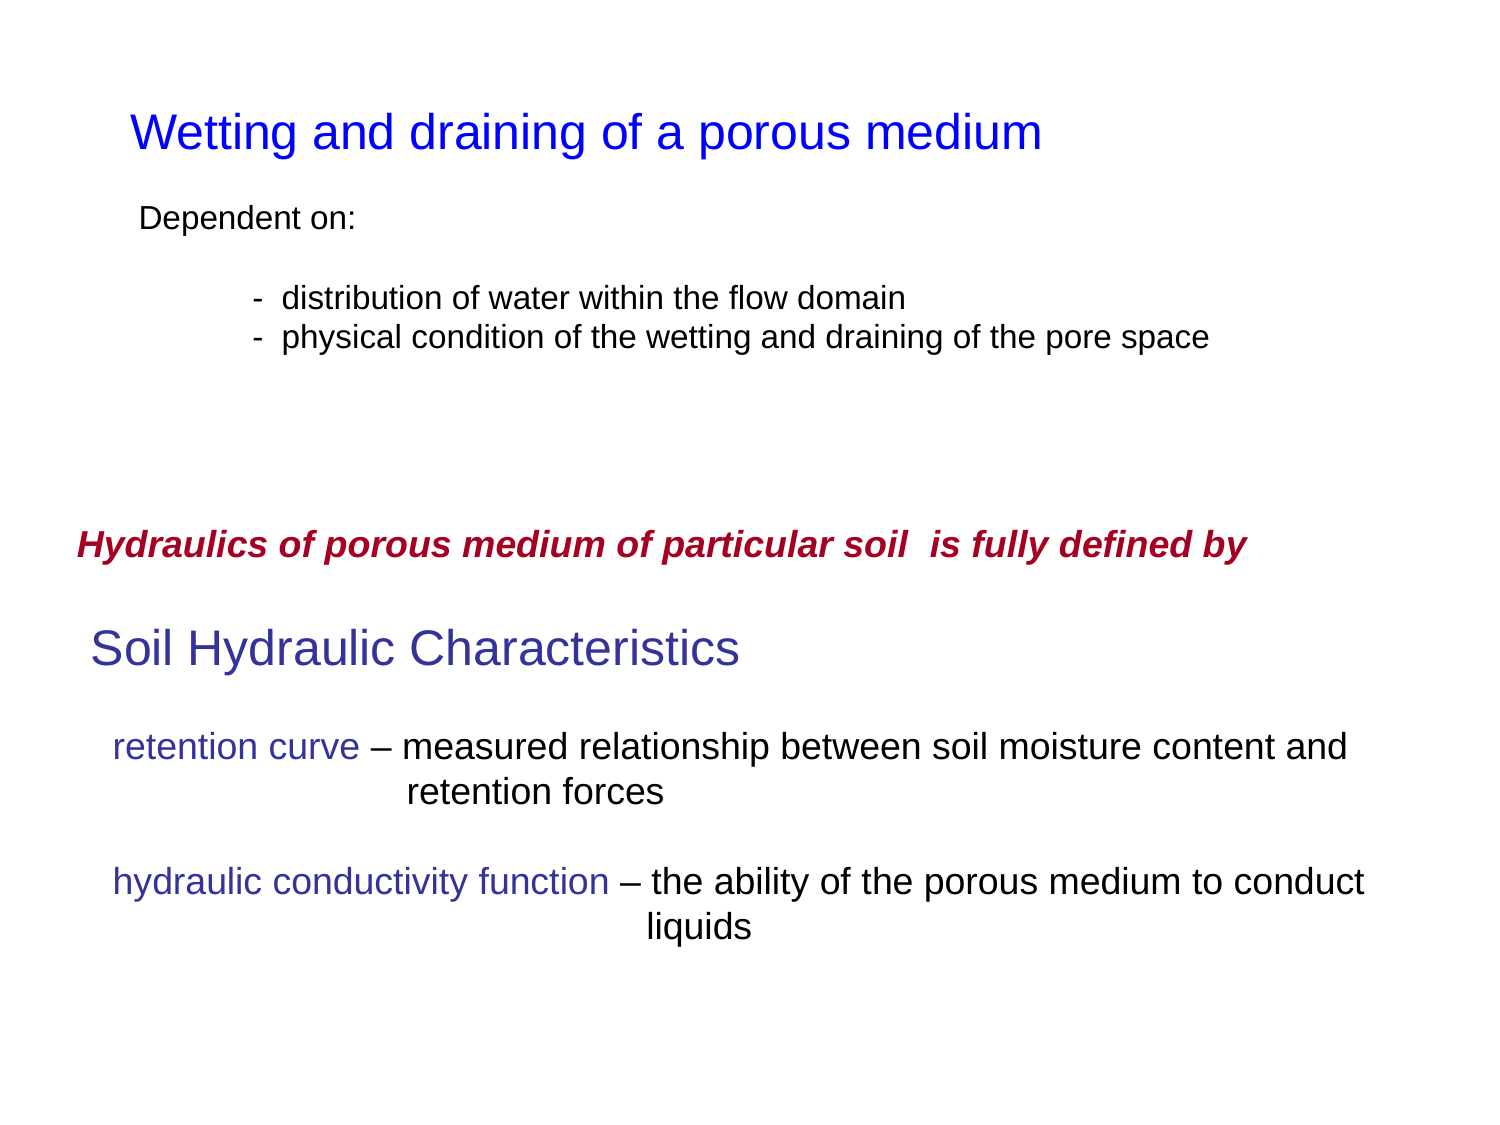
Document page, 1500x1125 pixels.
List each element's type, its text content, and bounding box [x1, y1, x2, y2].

text_box Hydraulics of porous medium of particular soil is fully defined by Soil Hydraulic Characteristics [62, 512, 1262, 683]
text_box retention curve – measured relationship between soil moisture content and retention forces hydraulic conductivity function – the ability of the porous medium to conduct liquids [87, 714, 1450, 1045]
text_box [0, 49, 1388, 410]
